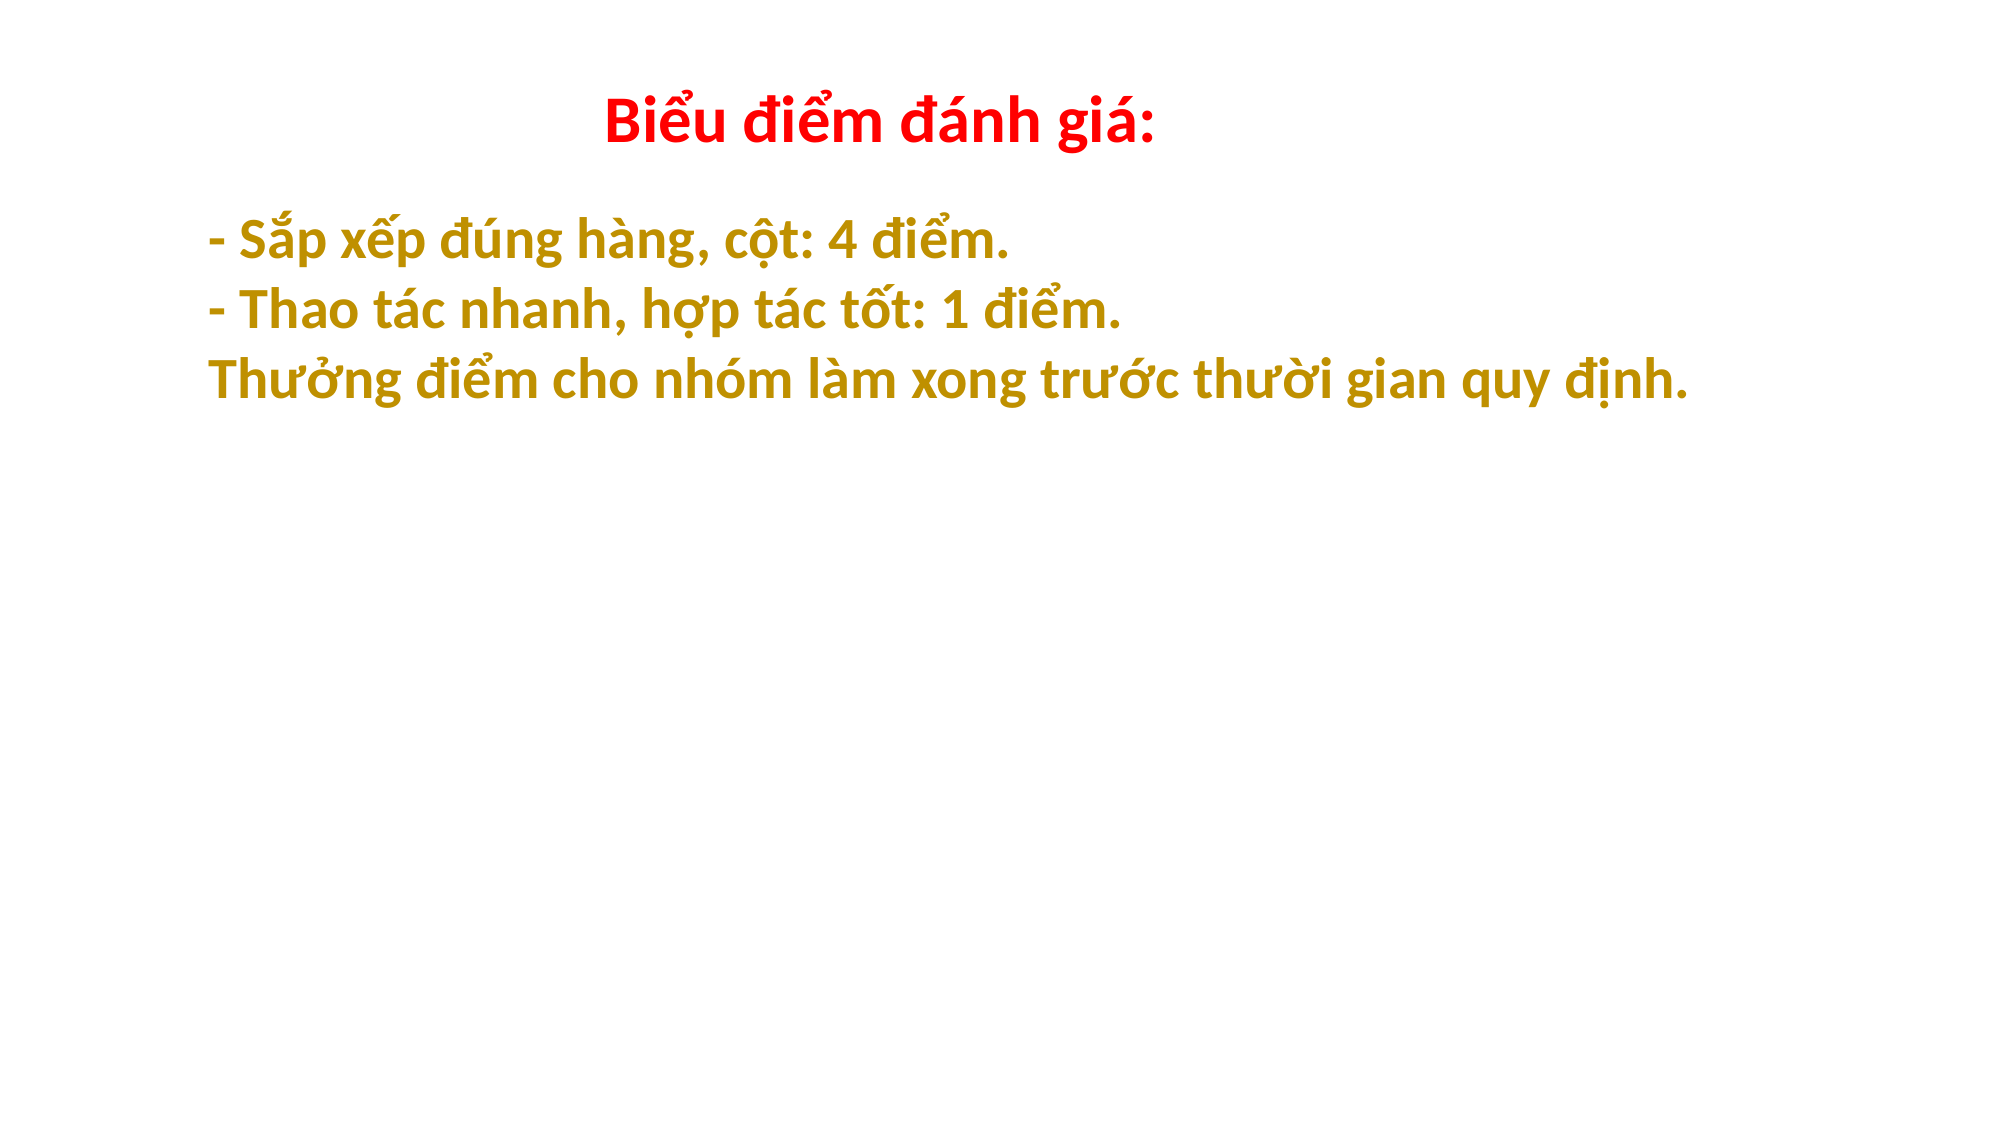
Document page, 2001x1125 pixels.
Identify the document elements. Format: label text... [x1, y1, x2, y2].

text_box Biểu điểm đánh giá: [589, 68, 1391, 163]
text_box - Sắp xếp đúng hàng, cột: 4 điểm. - Thao tác nhanh, hợp tác tốt: 1 điểm. Thưởng điểm cho nhóm làm xong trước thười gian quy định. [194, 192, 1778, 418]
